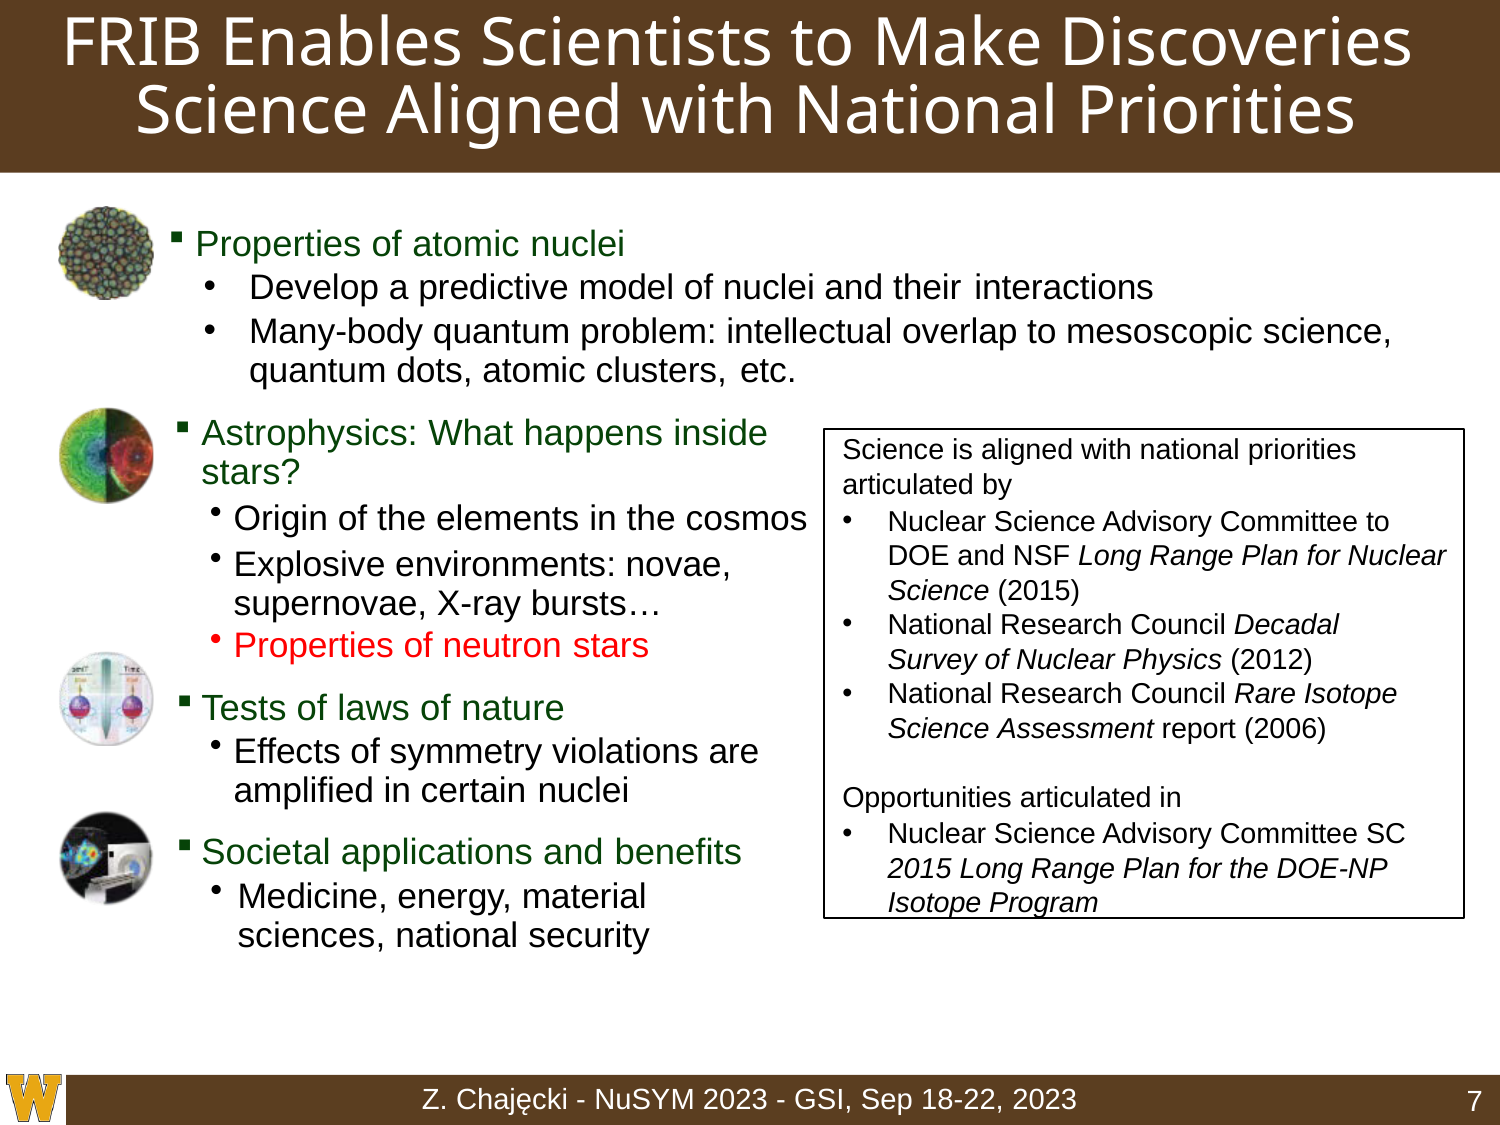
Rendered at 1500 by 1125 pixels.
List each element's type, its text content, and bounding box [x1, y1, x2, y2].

text_box Science is aligned with national priorities articulated by Nuclear Science Advisory Committee to DOE and NSF Long Range Plan for Nuclear Science (2015) National Research Council Decadal Survey of Nuclear Physics (2012) National Research Council Rare Isotope Science Assessment report (2006) Opportunities articulated in Nuclear Science Advisory Committee SC 2015 Long Range Plan for the DOE-NP Isotope Program [823, 429, 1464, 919]
text_box [58, 810, 154, 906]
text_box [58, 651, 154, 746]
text_box [58, 407, 154, 504]
text_box Astrophysics: What happens inside stars? Origin of the elements in the cosmos Explosive environments: novae, supernovae, X-ray bursts… Properties of neutron stars Tests of laws of nature Effects of symmetry violations are amplified in certain nuclei Societal applications and benefits Medicine, energy, material sciences, national security [174, 407, 910, 998]
slide_number 6 [1250, 1074, 1498, 1125]
text_box [58, 206, 154, 300]
title FRIB Enables Scientists to Make Discoveries Science Aligned with National Priorities [0, 0, 1500, 173]
footer Z. Chajęcki - NuSYM 2023 - GSI, Sep 18-22, 2023 [294, 1072, 1206, 1117]
text_box Properties of atomic nuclei Develop a predictive model of nuclei and their interactions Many-body quantum problem: intellectual overlap to mesoscopic science, quantum dots, atomic clusters, etc. [153, 212, 1433, 397]
picture [0, 1070, 66, 1125]
